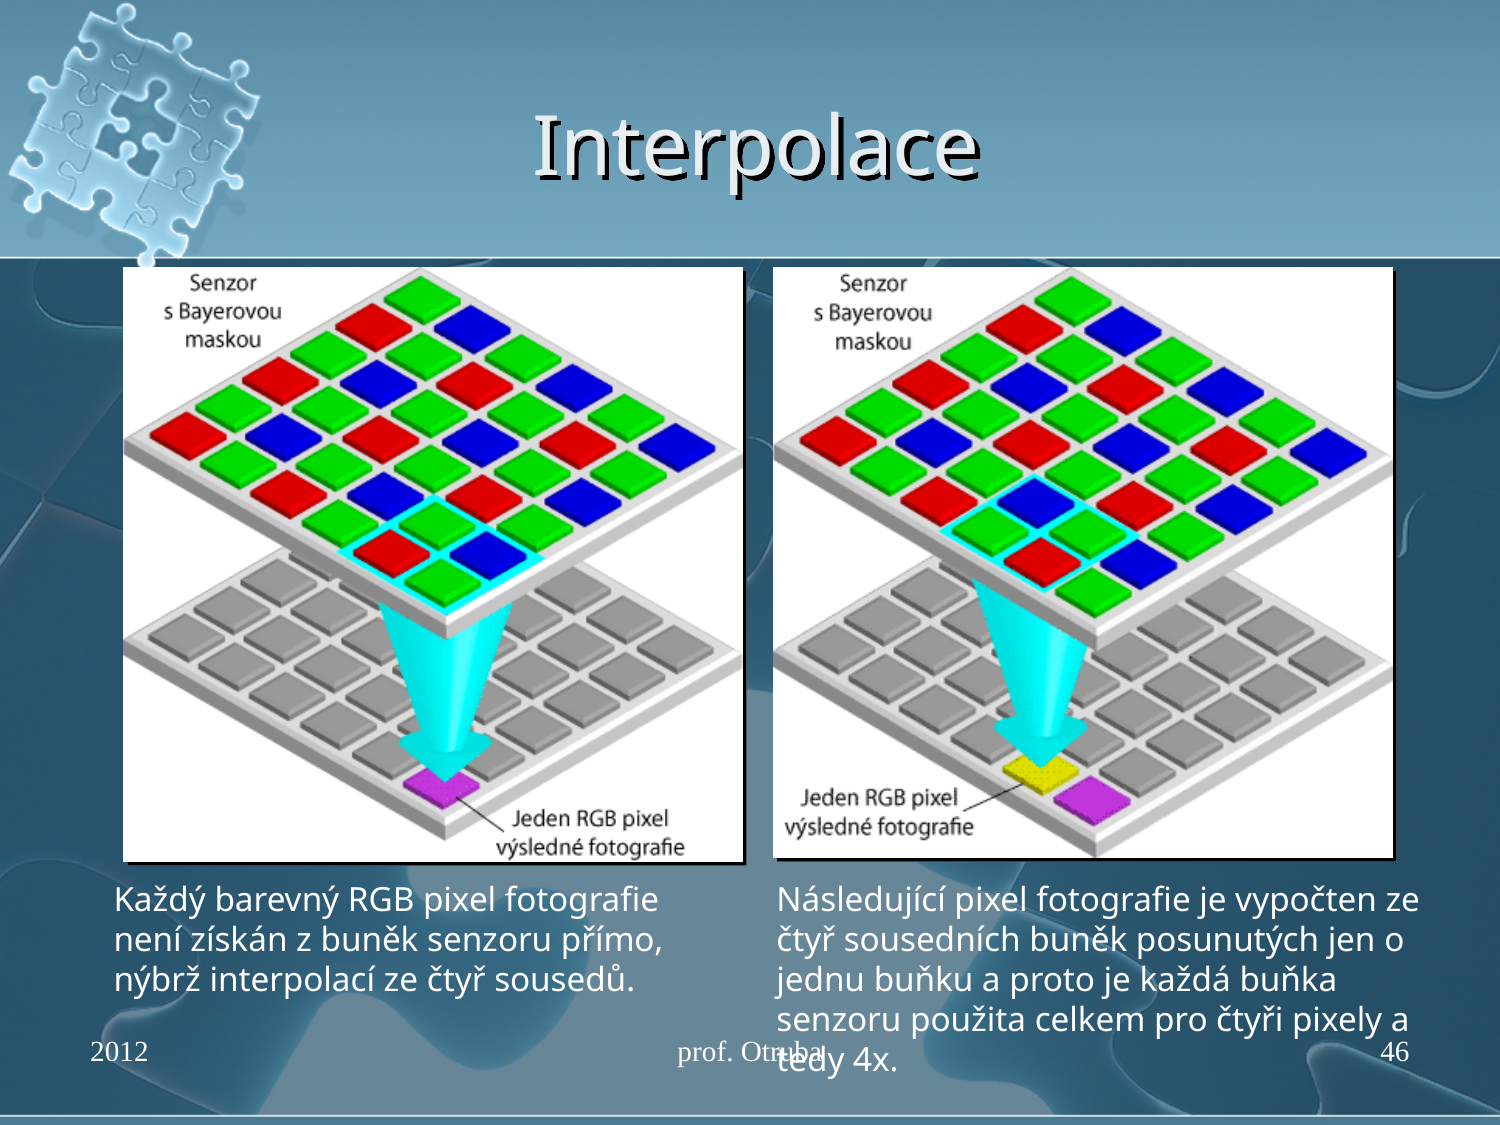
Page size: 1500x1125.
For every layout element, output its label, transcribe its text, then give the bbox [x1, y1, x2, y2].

title Interpolace [124, 54, 1388, 230]
picture [0, 0, 1500, 1125]
slide_number 2012 [74, 1024, 426, 1103]
text_box Každý barevný RGB pixel fotografie není získán z buněk senzoru přímo, nýbrž interpolací ze čtyř sousedů. [98, 870, 688, 1006]
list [773, 266, 1393, 858]
slide_number 46 [1074, 1086, 1426, 1103]
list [123, 266, 743, 862]
footer prof. Otruba [512, 1024, 988, 1103]
text_box Následující pixel fotografie je vypočten ze čtyř sousedních buněk posunutých jen o jednu buňku a proto je každá buňka senzoru použita celkem pro čtyři pixely a tedy 4x. [761, 870, 1481, 1086]
